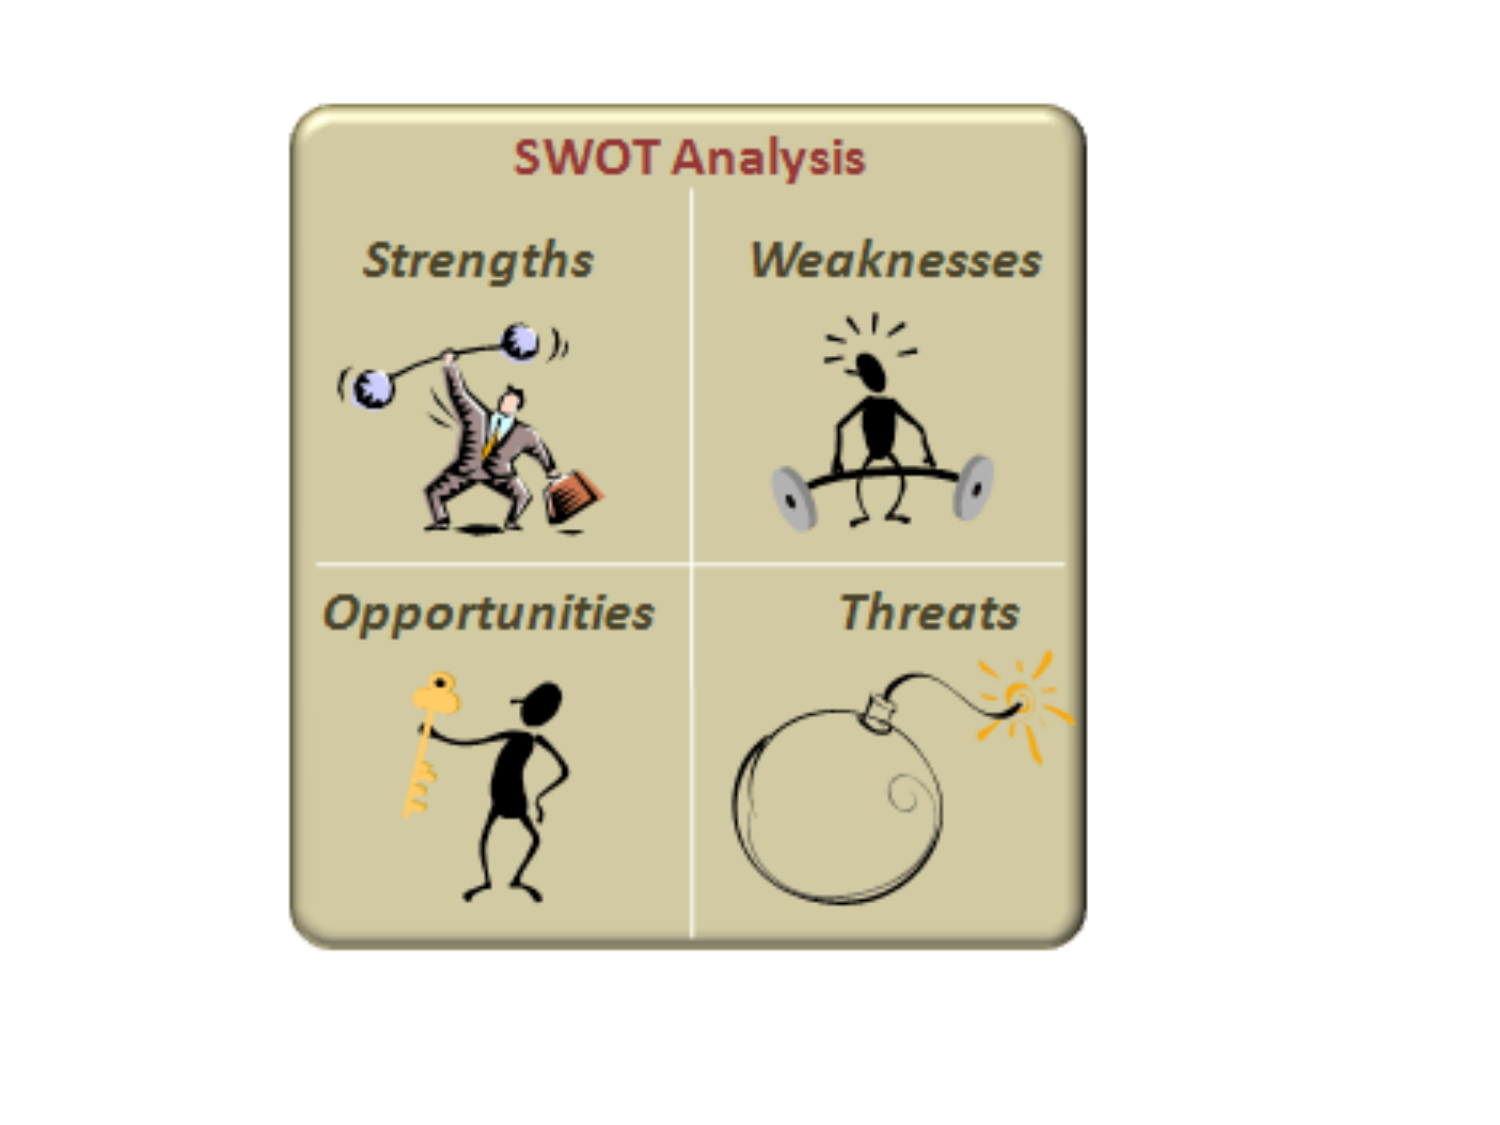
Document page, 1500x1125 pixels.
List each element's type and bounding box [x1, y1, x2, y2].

picture [280, 89, 1104, 964]
